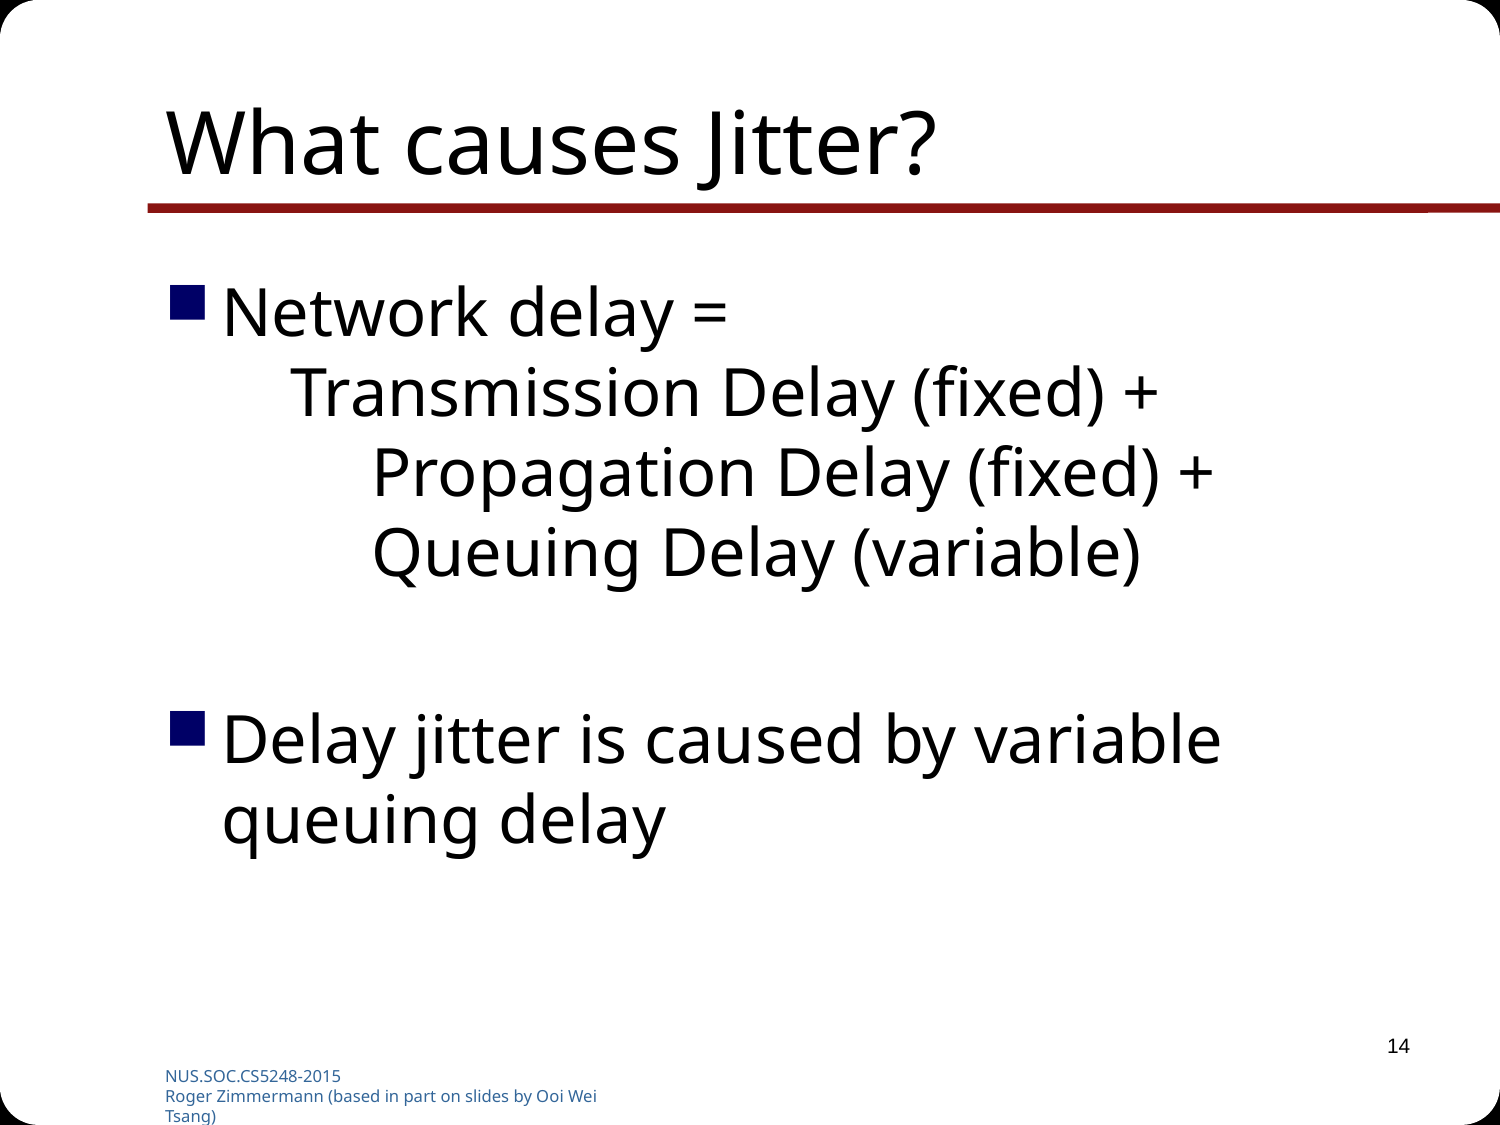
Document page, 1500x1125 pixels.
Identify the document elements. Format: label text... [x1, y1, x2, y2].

footer [549, 1024, 1038, 1101]
slide_number 14 [1112, 1024, 1426, 1101]
list Network delay = Transmission Delay (fixed) + Propagation Delay (fixed) + Queuing Delay (variable) Delay jitter is caused by variable queuing delay [149, 262, 1426, 1006]
title What causes Jitter? [149, 45, 1426, 234]
slide_number NUS.SOC.CS5248-2015 Roger Zimmermann (based in part on slides by Ooi Wei Tsang) [149, 1058, 549, 1101]
